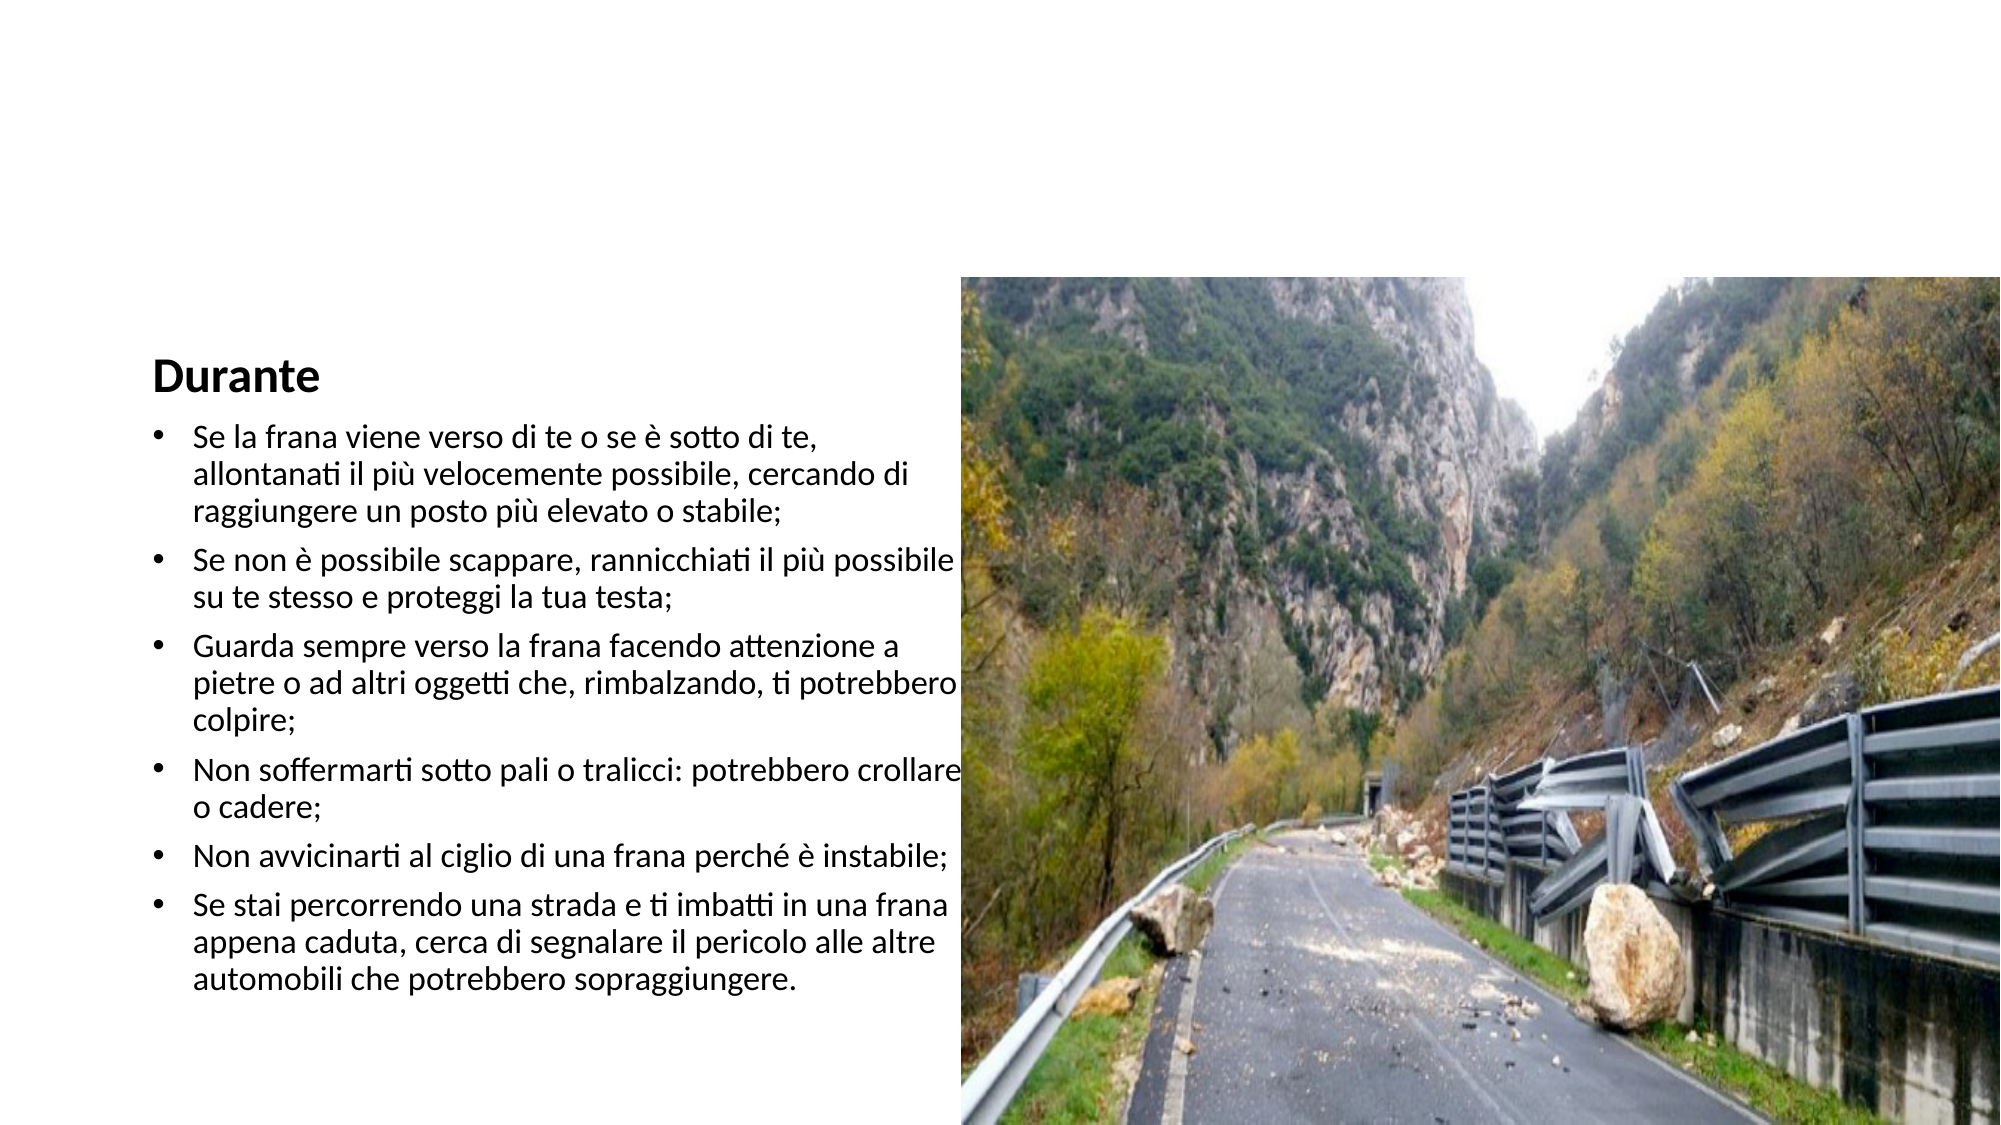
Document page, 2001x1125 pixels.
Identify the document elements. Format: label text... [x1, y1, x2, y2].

list Durante [137, 275, 984, 410]
list Se la frana viene verso di te o se è sotto di te, allontanati il più velocemente possibile, cercando di raggiungere un posto più elevato o stabile; Se non è possibile scappare, rannicchiati il più possibile su te stesso e proteggi la tua testa; Guarda sempre verso la frana facendo attenzione a pietre o ad altri oggetti che, rimbalzando, ti potrebbero colpire; Non soffermarti sotto pali o tralicci: potrebbero crollare o cadere; Non avvicinarti al ciglio di una frana perché è instabile; Se stai percorrendo una strada e ti imbatti in una frana appena caduta, cerca di segnalare il pericolo alle altre automobili che potrebbero sopraggiungere. [137, 410, 961, 1016]
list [961, 277, 2000, 1125]
